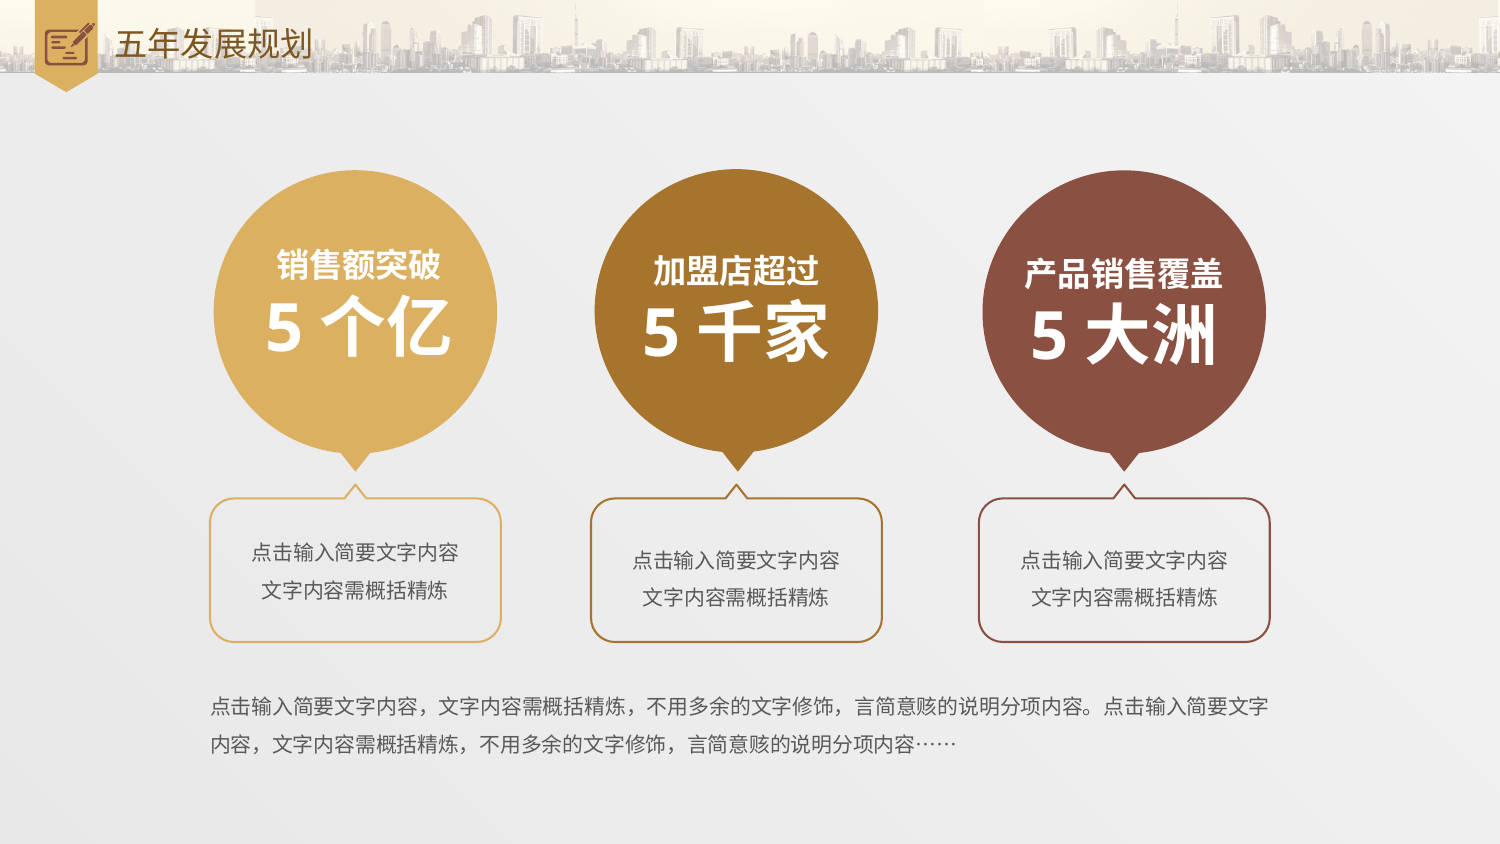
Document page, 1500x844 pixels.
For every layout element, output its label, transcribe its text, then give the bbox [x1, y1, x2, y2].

picture [98, 0, 1500, 73]
text_box [588, 482, 884, 645]
text_box [976, 482, 1272, 645]
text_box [213, 169, 498, 472]
text_box [207, 482, 503, 645]
text_box 点击输入简要文字内容，文字内容需概括精炼，不用多余的文字修饰，言简意赅的说明分项内容。点击输入简要文字内容，文字内容需概括精炼，不用多余的文字修饰，言简意赅的说明分项内容…… [210, 681, 1270, 757]
text_box 点击输入简要文字内容 文字内容需概括精炼 [237, 527, 474, 603]
title 五年发展规划 [99, 20, 550, 66]
text_box [44, 22, 95, 66]
picture [0, 0, 34, 73]
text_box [982, 170, 1267, 472]
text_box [594, 168, 879, 472]
